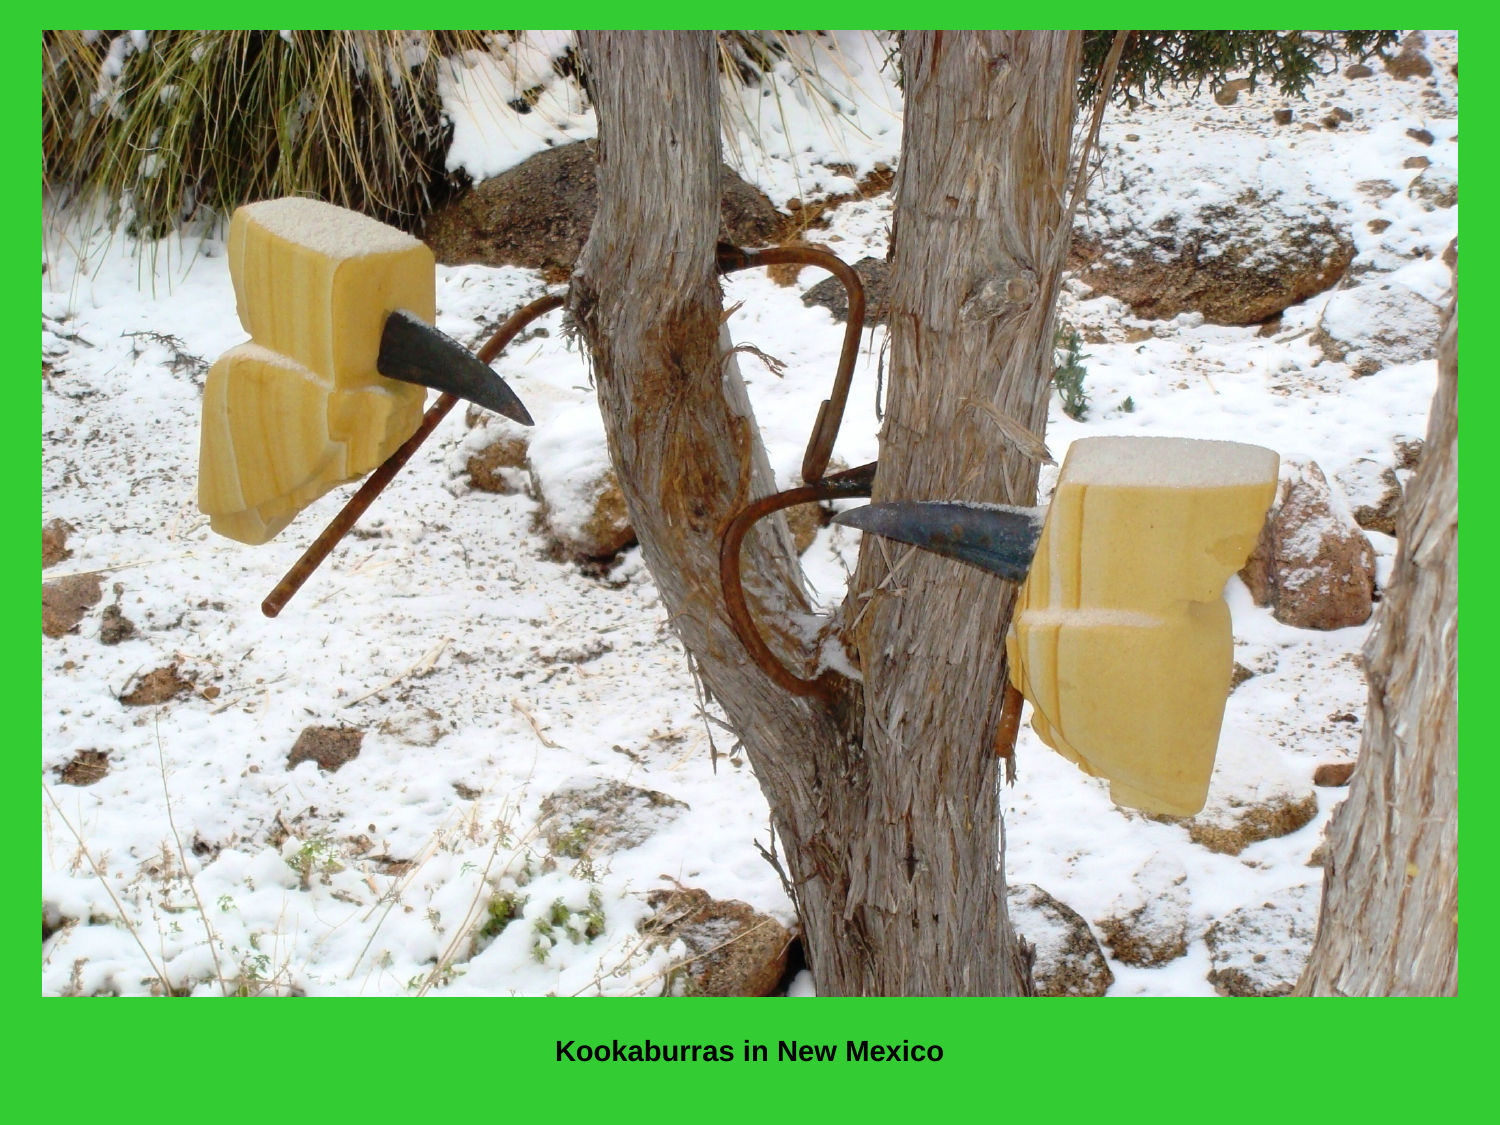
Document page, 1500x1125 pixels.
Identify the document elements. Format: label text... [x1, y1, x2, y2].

picture [42, 30, 1458, 997]
text_box Kookaburras in New Mexico [0, 1024, 1500, 1075]
